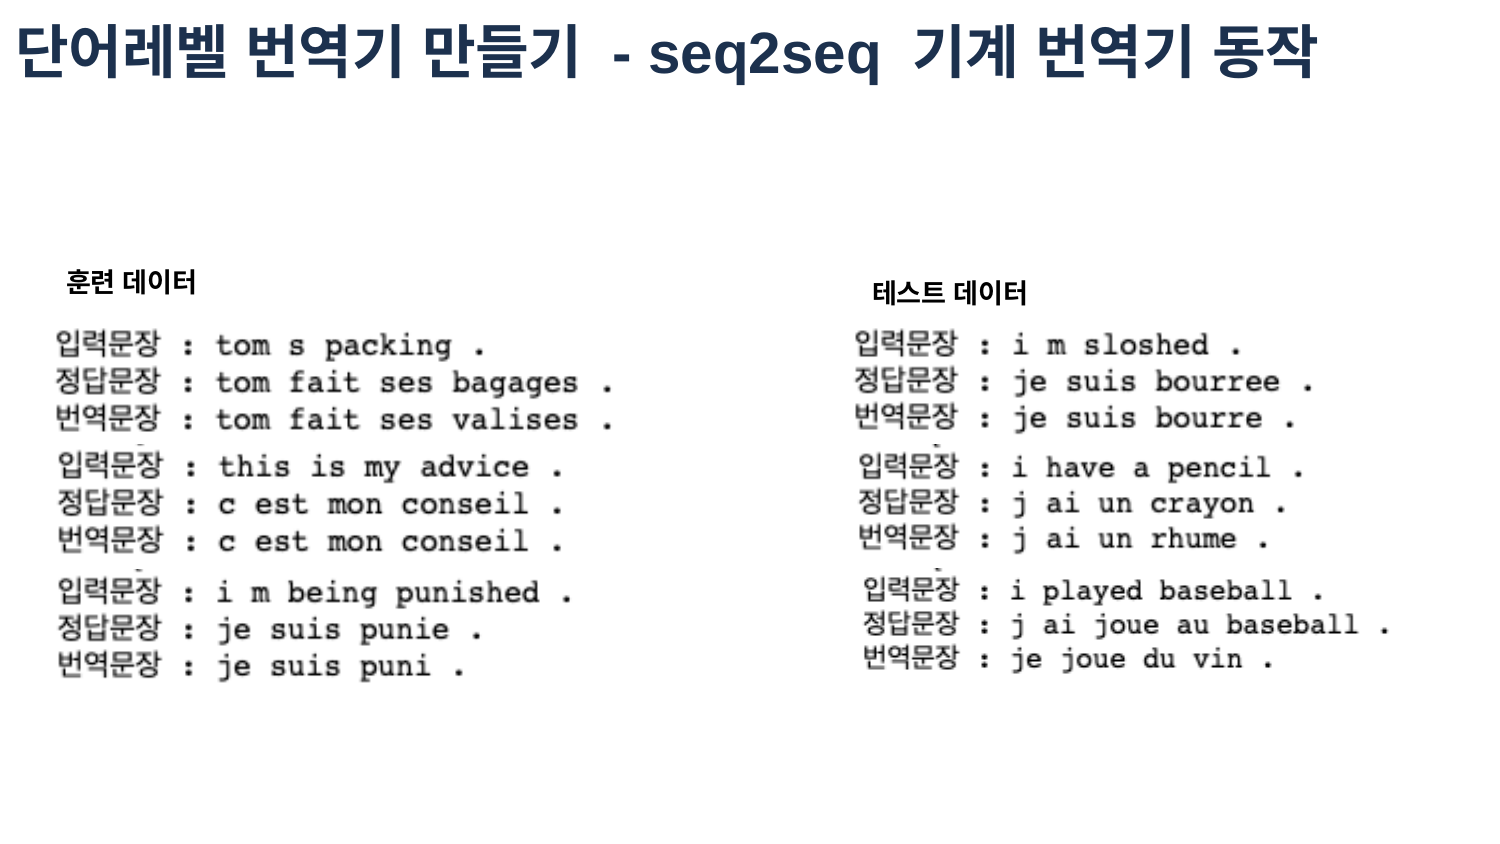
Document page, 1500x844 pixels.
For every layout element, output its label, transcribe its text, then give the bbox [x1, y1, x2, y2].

picture [50, 326, 628, 702]
text_box 단어레벨 번역기 만들기 - seq2seq 기계 번역기 동작 [0, 0, 1500, 100]
text_box 훈련 데이터 [51, 250, 274, 313]
text_box 테스트 데이터 [857, 261, 1080, 324]
picture [850, 326, 1399, 686]
